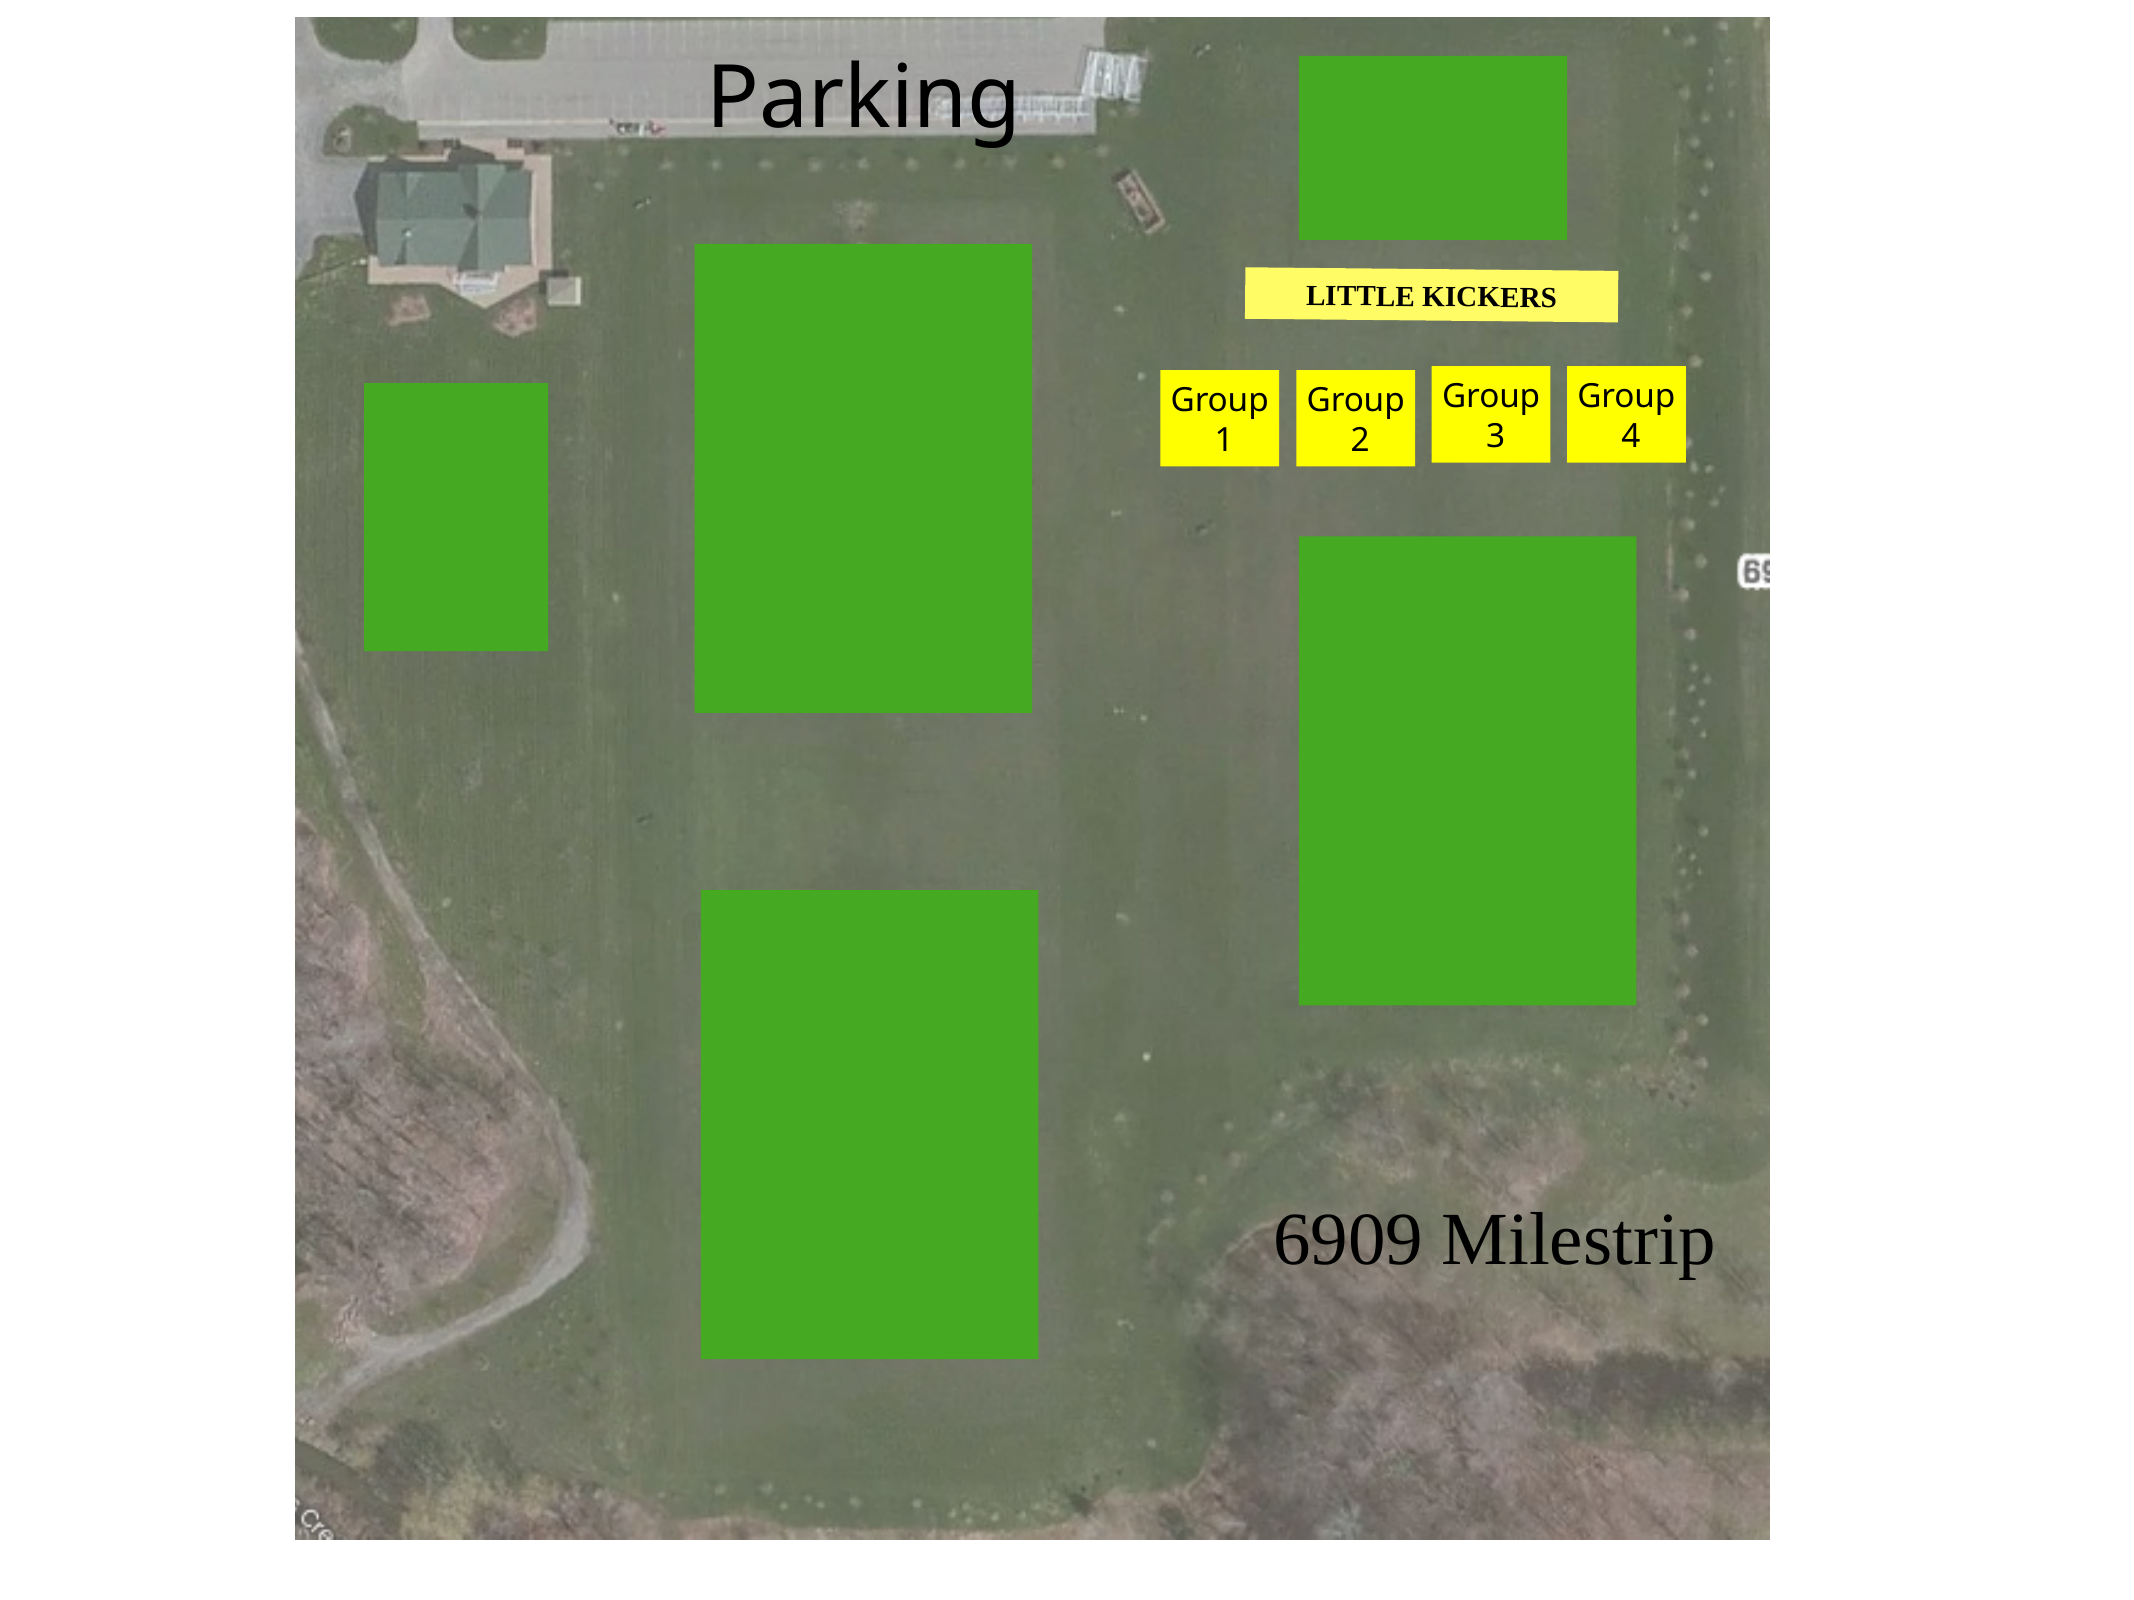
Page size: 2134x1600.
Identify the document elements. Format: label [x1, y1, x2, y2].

picture [294, 16, 1770, 1541]
